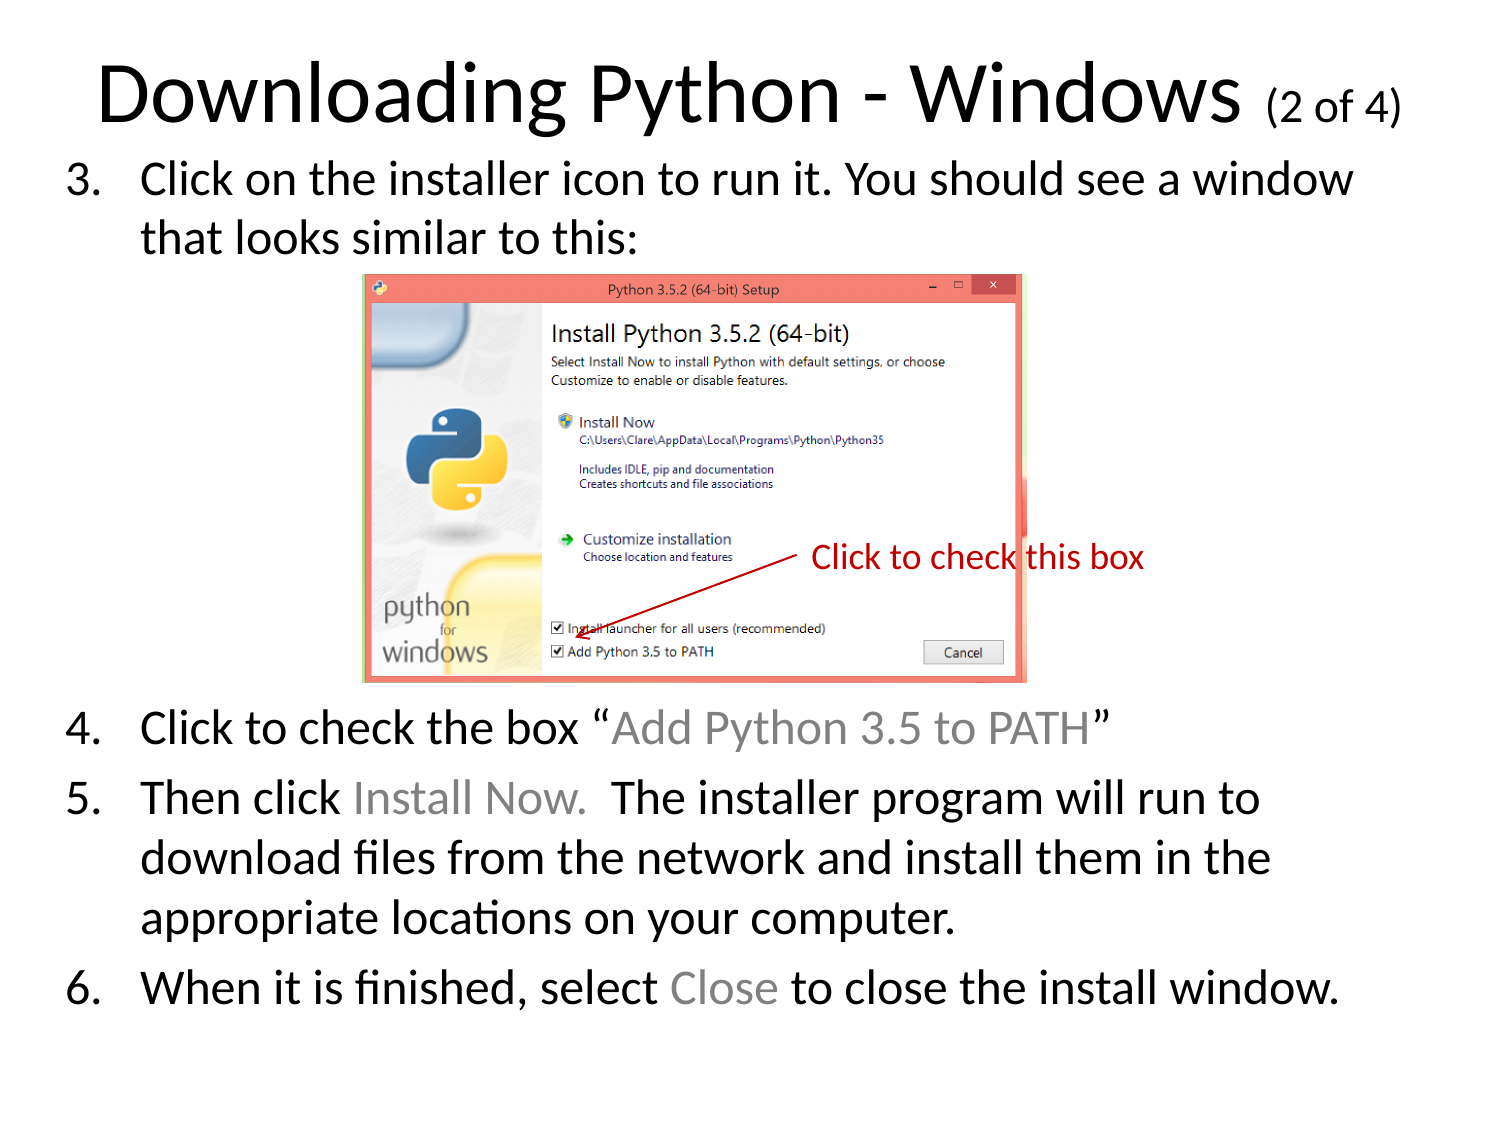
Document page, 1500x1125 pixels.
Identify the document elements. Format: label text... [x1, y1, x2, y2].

list Click on the installer icon to run it. You should see a window that looks similar to this: Click to check the box “Add Python 3.5 to PATH” Then click Install Now. The installer program will run to download files from the network and install them in the appropriate locations on your computer. When it is finished, select Close to close the install window. [50, 137, 1425, 1050]
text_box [362, 274, 1157, 683]
title Downloading Python - Windows (2 of 4) [75, 24, 1425, 137]
